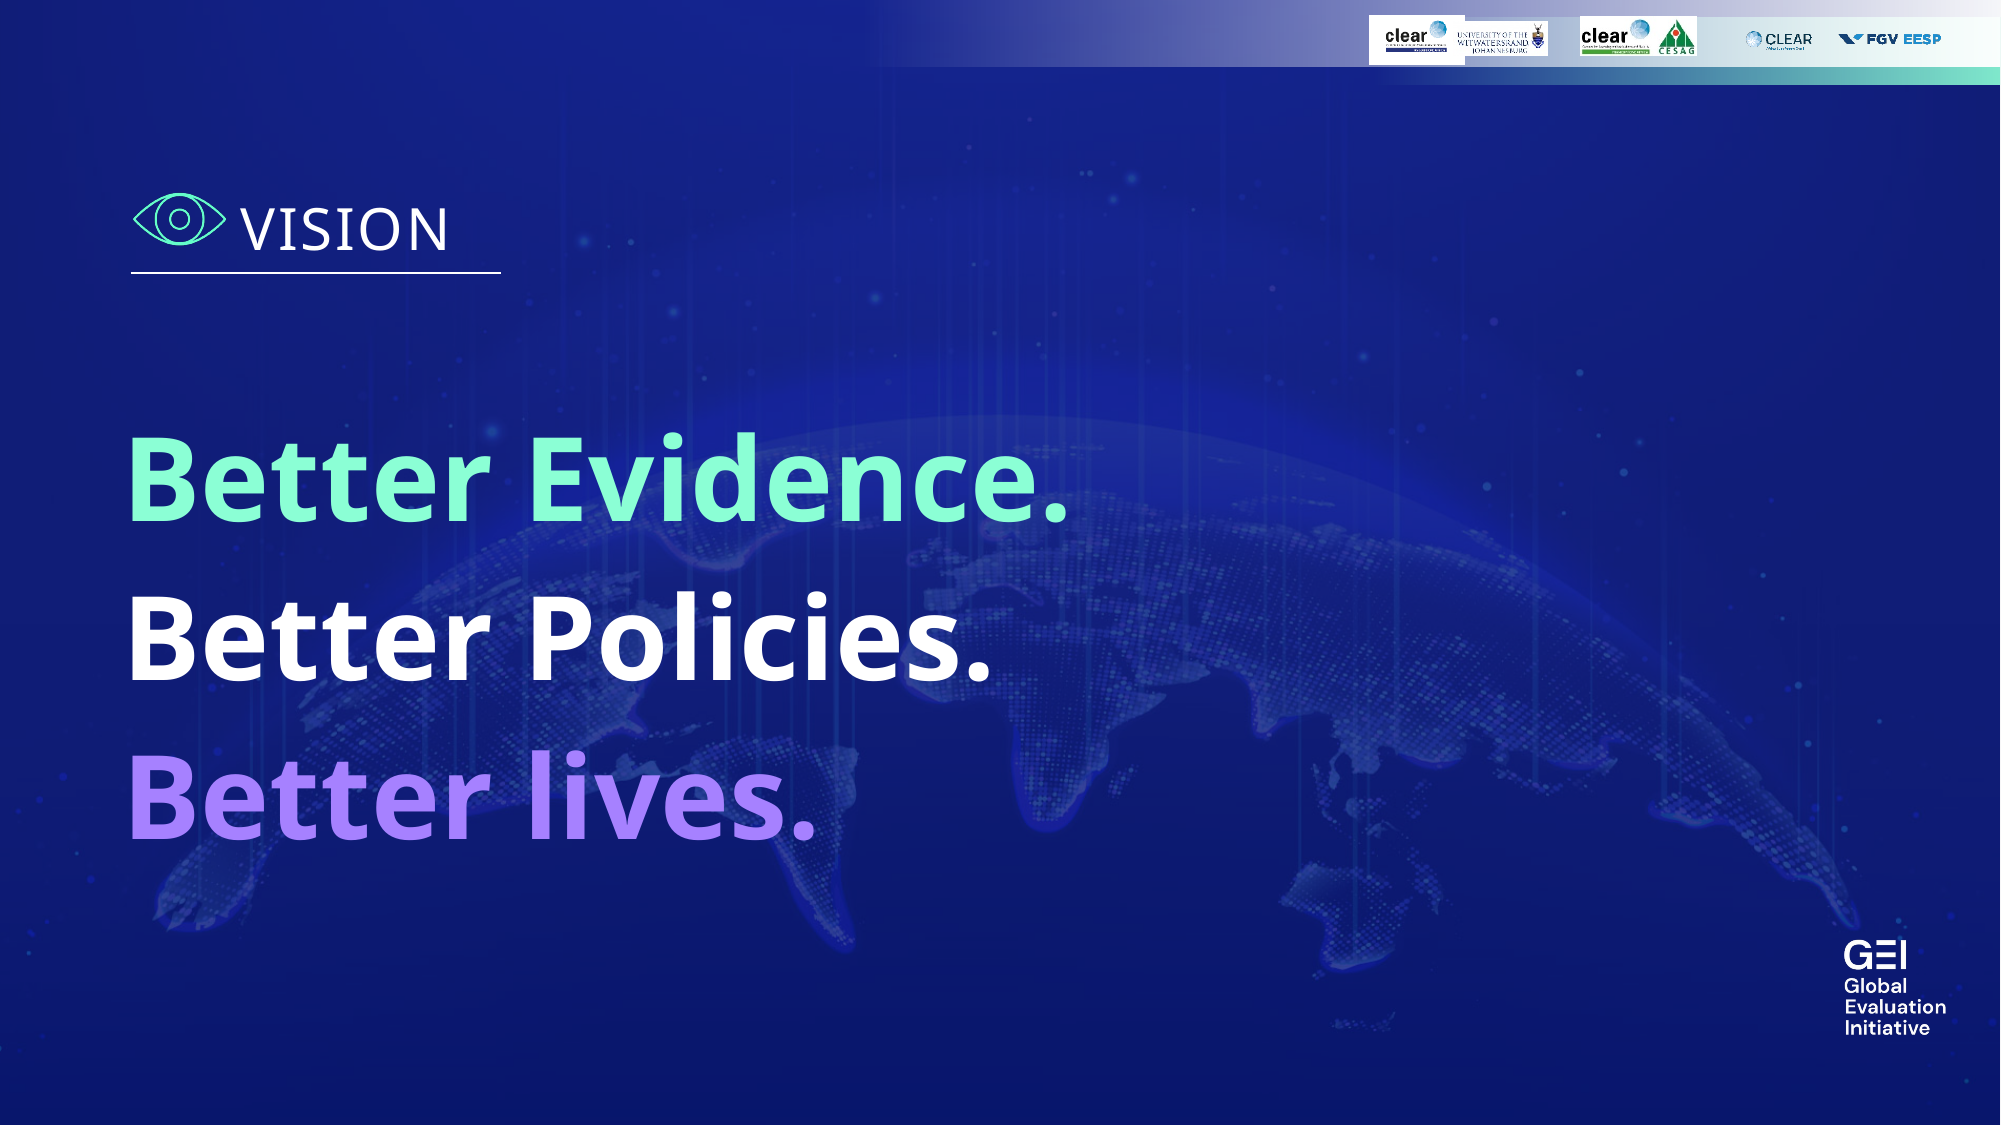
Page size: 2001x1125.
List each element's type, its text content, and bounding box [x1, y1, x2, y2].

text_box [104, 161, 452, 277]
picture [1369, 15, 1548, 65]
picture [1815, 911, 1974, 1063]
picture [1580, 16, 1697, 56]
text_box Better Evidence. Better Policies. Better lives. [122, 404, 1570, 863]
picture [1729, 17, 1966, 62]
